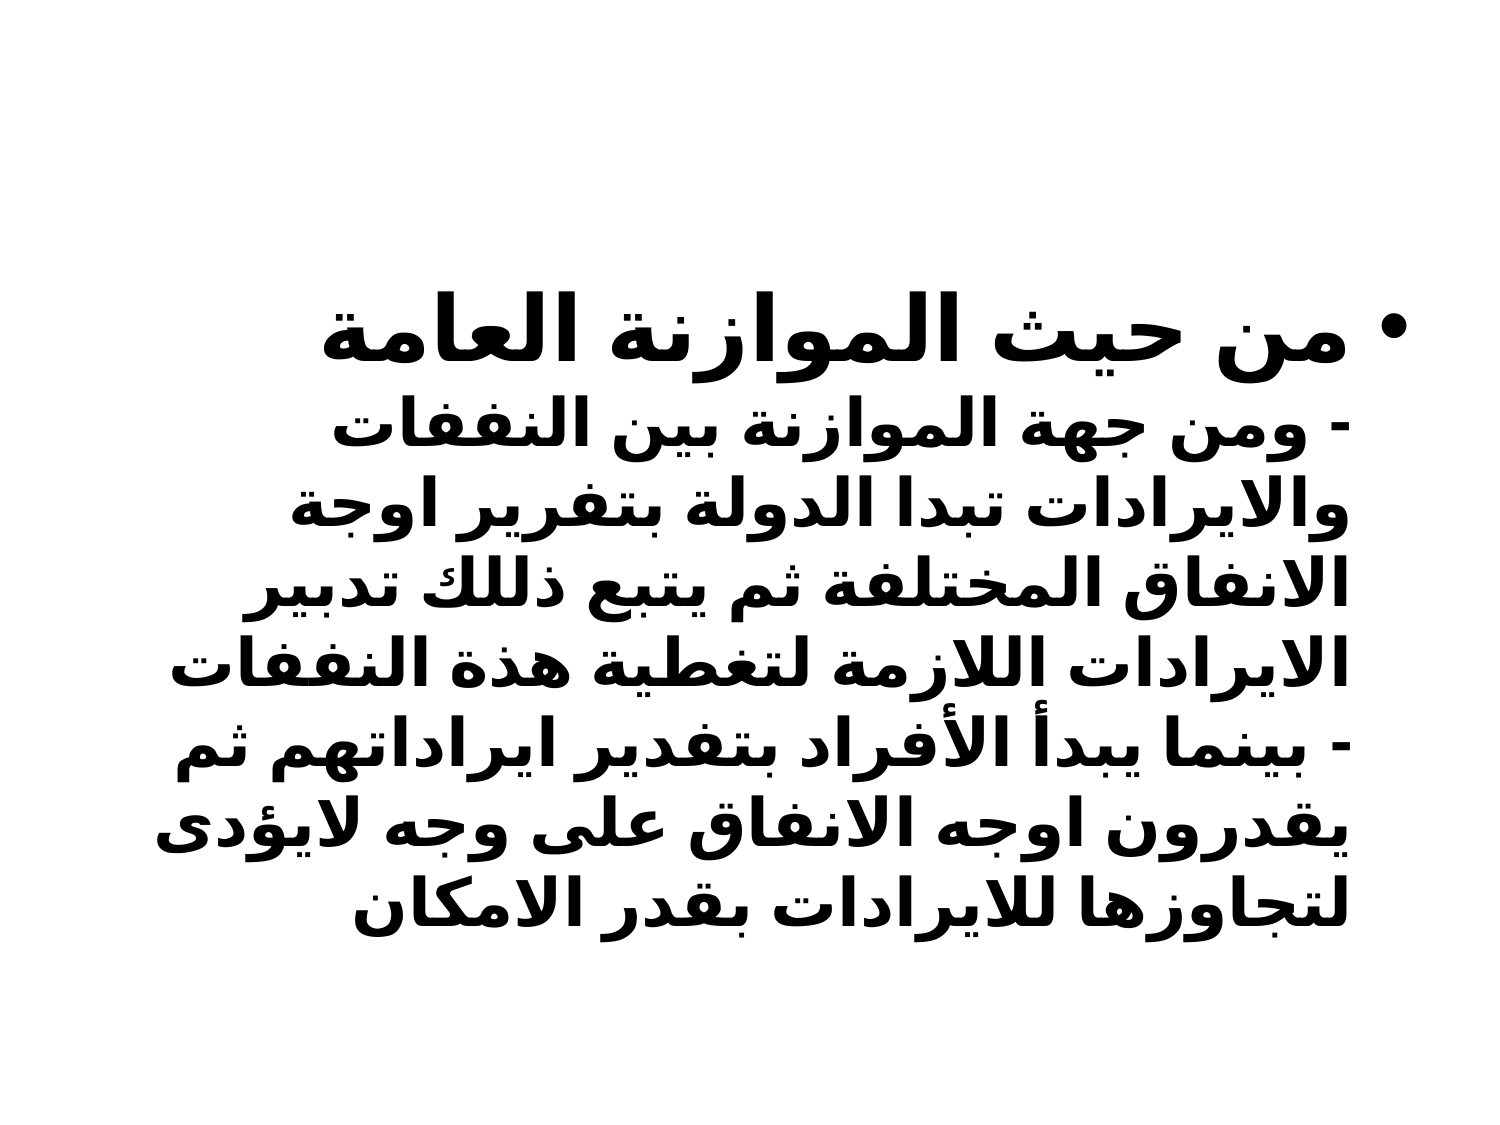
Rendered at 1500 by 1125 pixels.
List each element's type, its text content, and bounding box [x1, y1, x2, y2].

list من حيث الموازنة العامة - ومن جهة الموازنة بين النففات والايرادات تبدا الدولة بتفرير اوجة الانفاق المختلفة ثم يتبع ذللك تدبير الايرادات اللازمة لتغطية هذة النففات - بينما يبدأ الأفراد بتفدير ايراداتهم ثم يقدرون اوجه الانفاق على وجه لايؤدى لتجاوزها للايرادات بقدر الامكان [75, 262, 1425, 1005]
